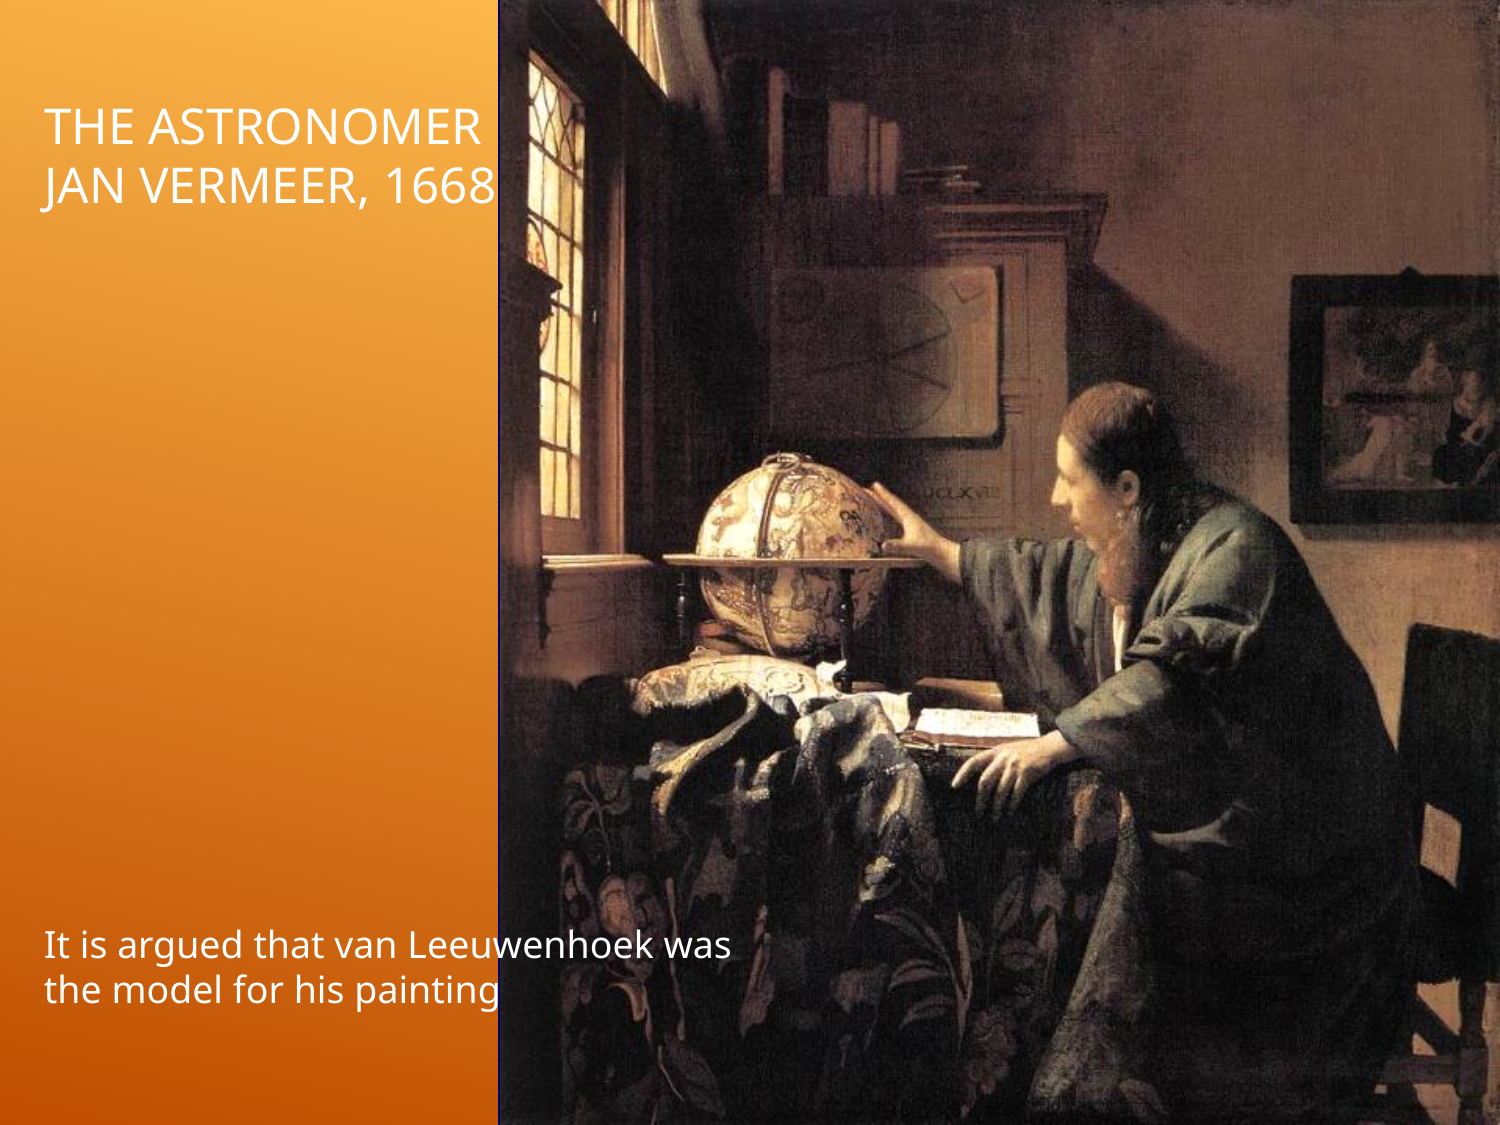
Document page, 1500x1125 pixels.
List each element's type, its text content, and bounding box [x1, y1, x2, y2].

text_box It is argued that van Leeuwenhoek was the model for his painting [29, 913, 499, 1019]
title The Astronomer Jan Vermeer, 1668 [29, 58, 499, 309]
picture [499, 0, 1500, 1125]
